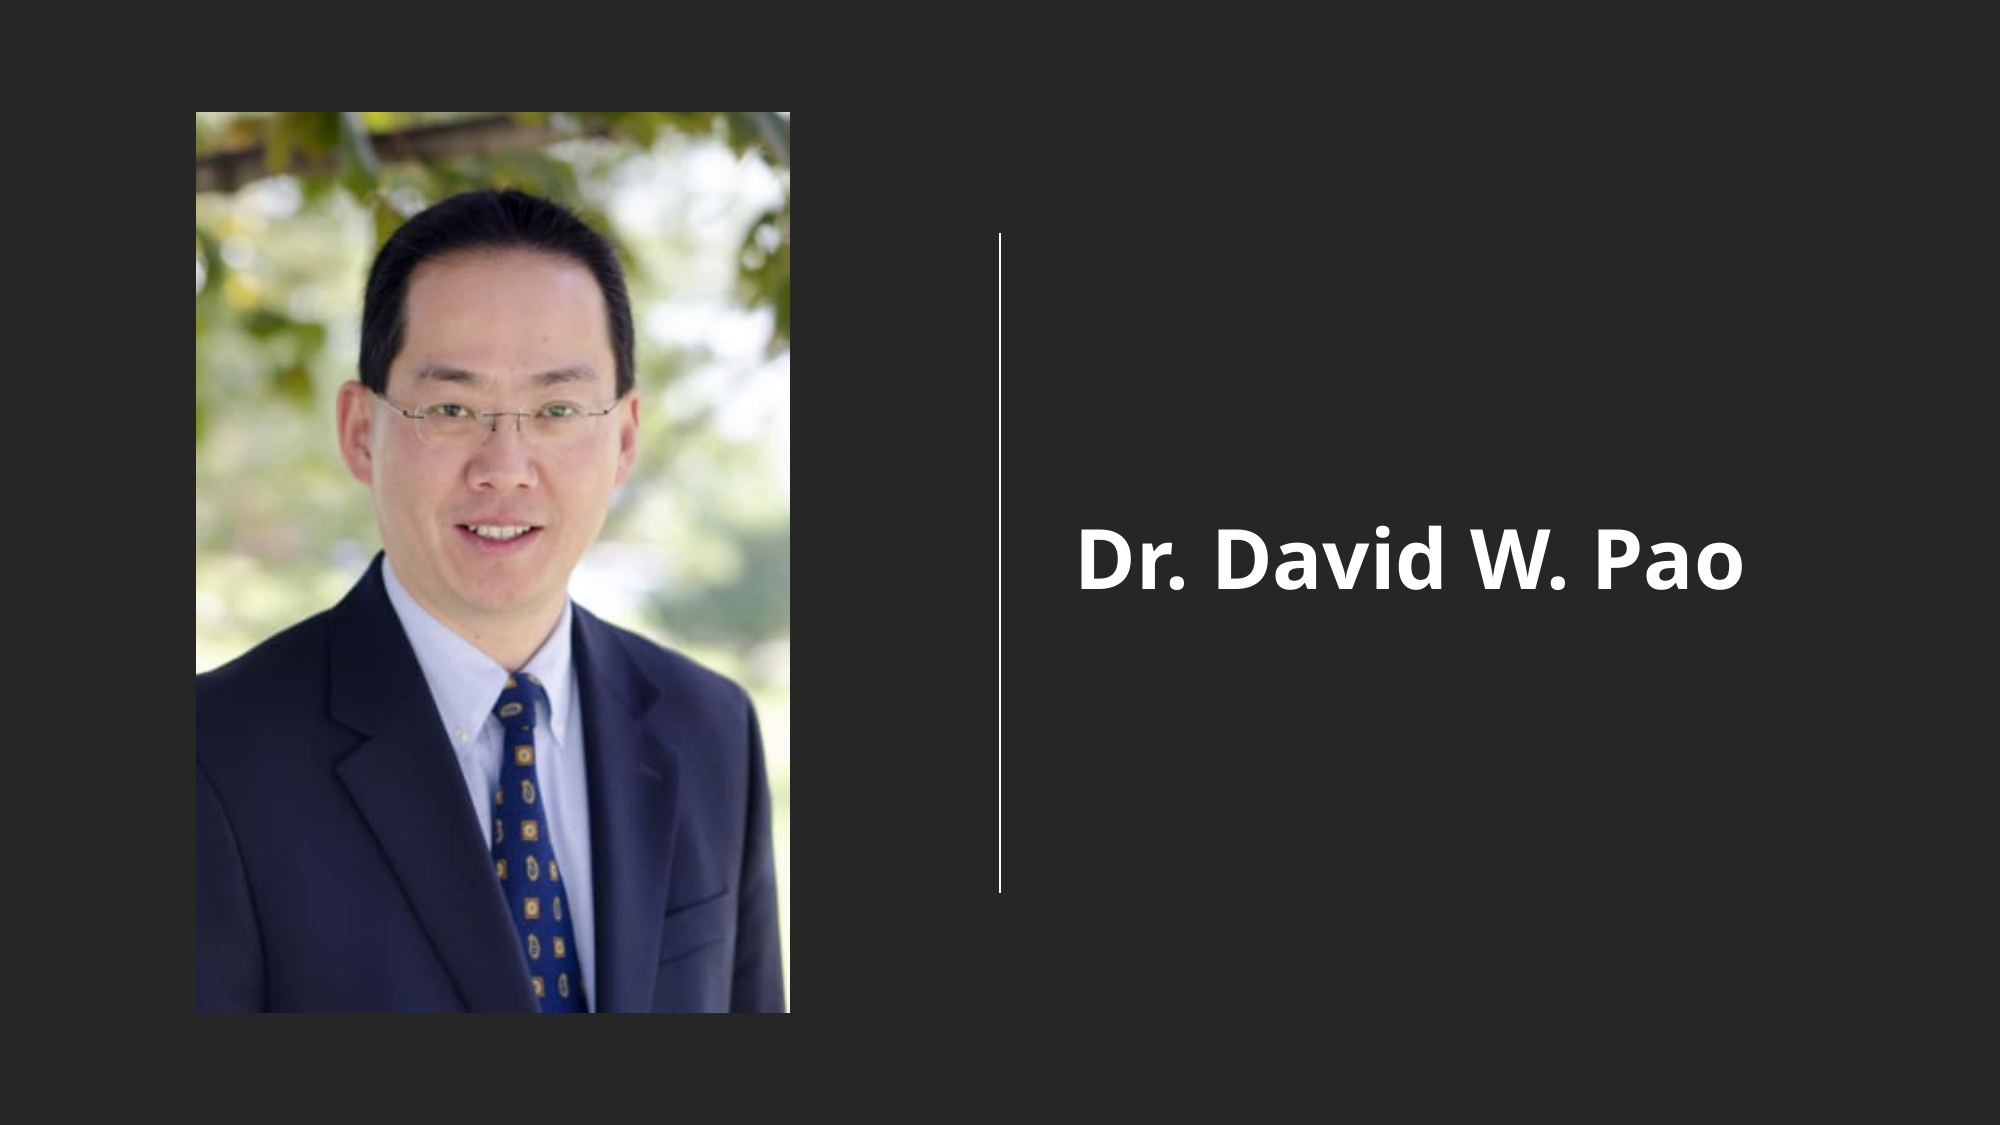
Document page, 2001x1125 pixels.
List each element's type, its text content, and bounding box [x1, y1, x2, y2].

title Dr. David W. Pao [999, 0, 2000, 1125]
picture [196, 112, 790, 1013]
